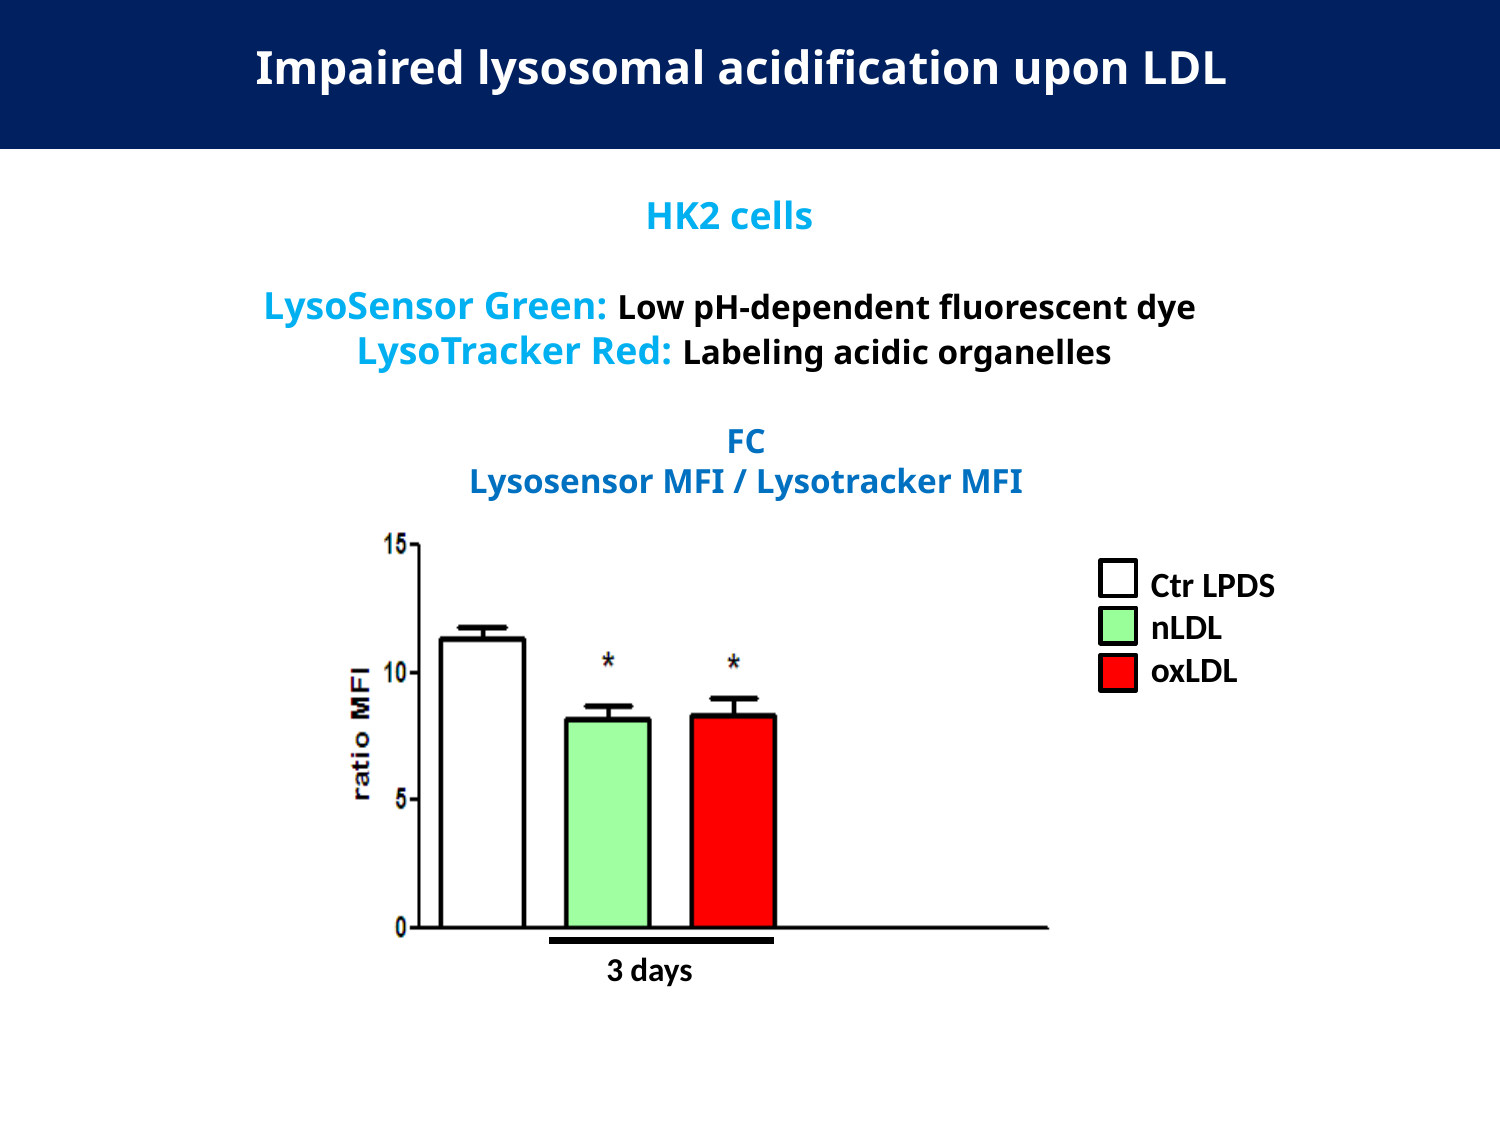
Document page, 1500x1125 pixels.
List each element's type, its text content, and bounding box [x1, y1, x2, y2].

text_box [0, 0, 1500, 151]
text_box Impaired lysosomal acidification upon LDL [38, 31, 1445, 101]
text_box HK2 cells LysoSensor Green: Low pH-dependent fluorescent dye LysoTracker Red: Labeling acidic organelles [248, 184, 1221, 380]
text_box FC Lysosensor MFI / Lysotracker MFI [431, 412, 1062, 490]
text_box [537, 940, 774, 998]
picture [324, 491, 1064, 1001]
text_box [1100, 554, 1323, 699]
